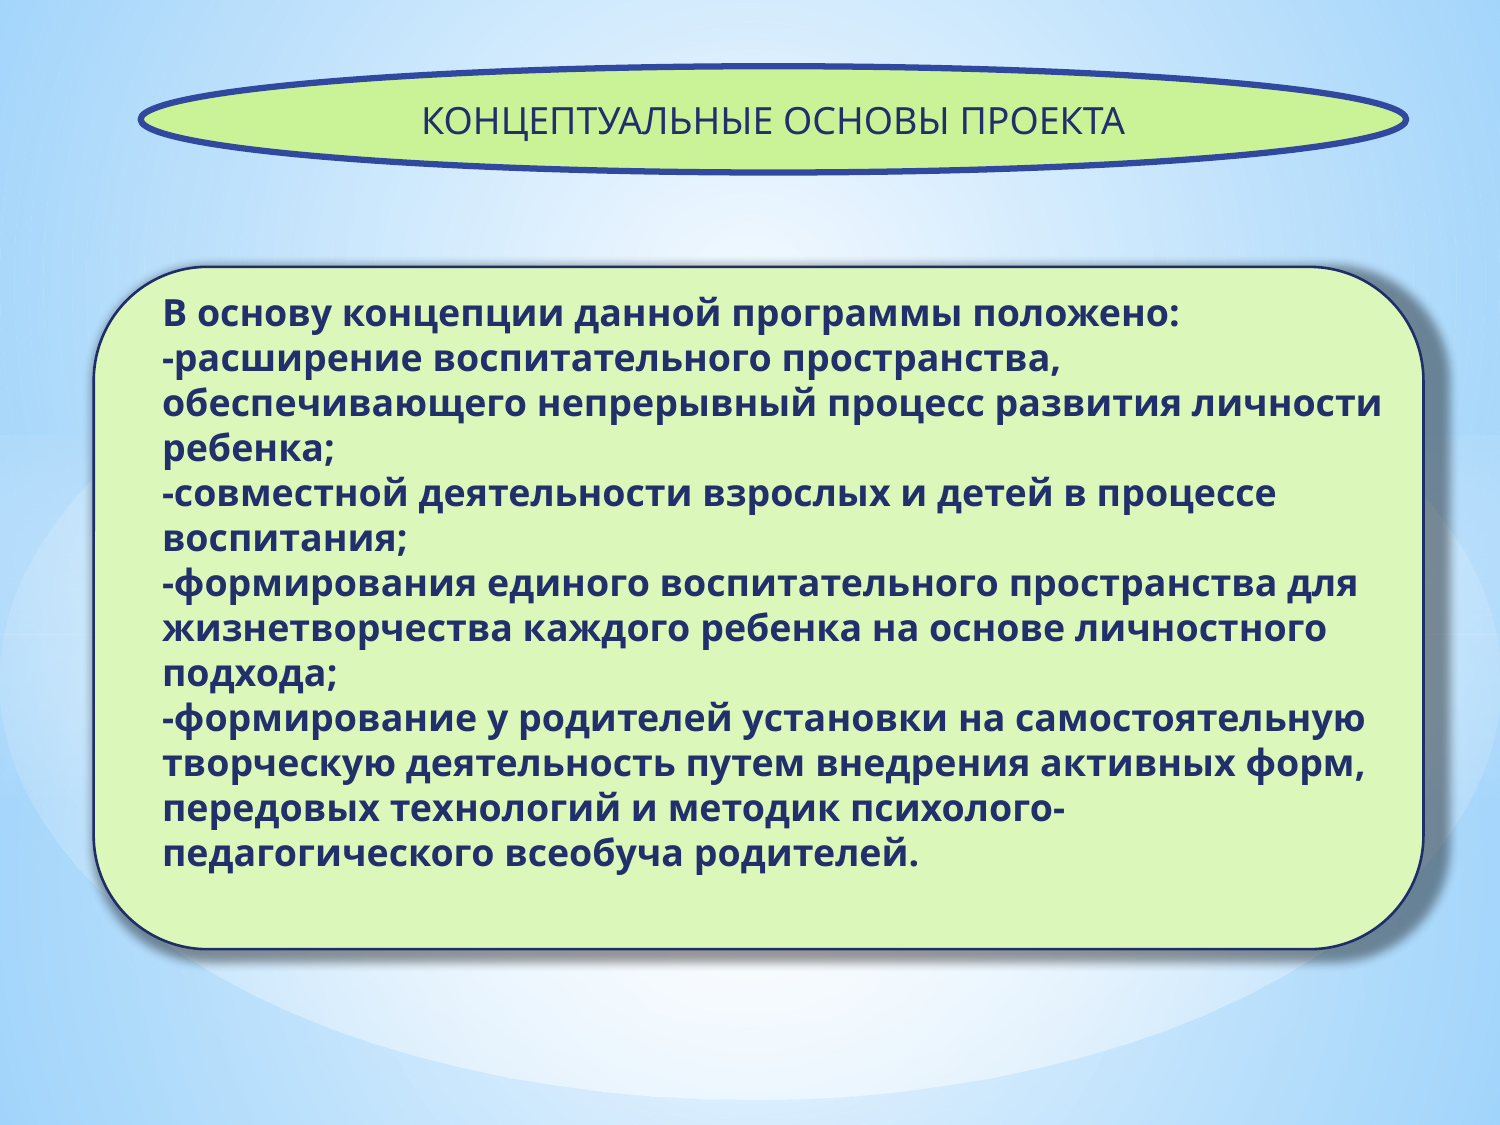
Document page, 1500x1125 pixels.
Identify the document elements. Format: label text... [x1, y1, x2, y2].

text_box [1412, 327, 1425, 889]
text_box [149, 265, 1368, 281]
text_box [92, 309, 1406, 951]
text_box КОНЦЕПТУАЛЬНЫЕ ОСНОВЫ ПРОЕКТА [139, 64, 1408, 174]
title В основу концепции данной программы положено: -расширение воспитательного пространства, обеспечивающего непрерывный процесс развития личности ребенка; -совместной деятельности взрослых и детей в процессе воспитания; -формирования единого воспитательного пространства для жизнетворчества каждого ребенка на основе личностного подхода; -формирование у родителей установки на самостоятельную творческую деятельность путем внедрения активных форм, передовых технологий и методик психолого-педагогического всеобуча родителей. [117, 281, 1412, 899]
